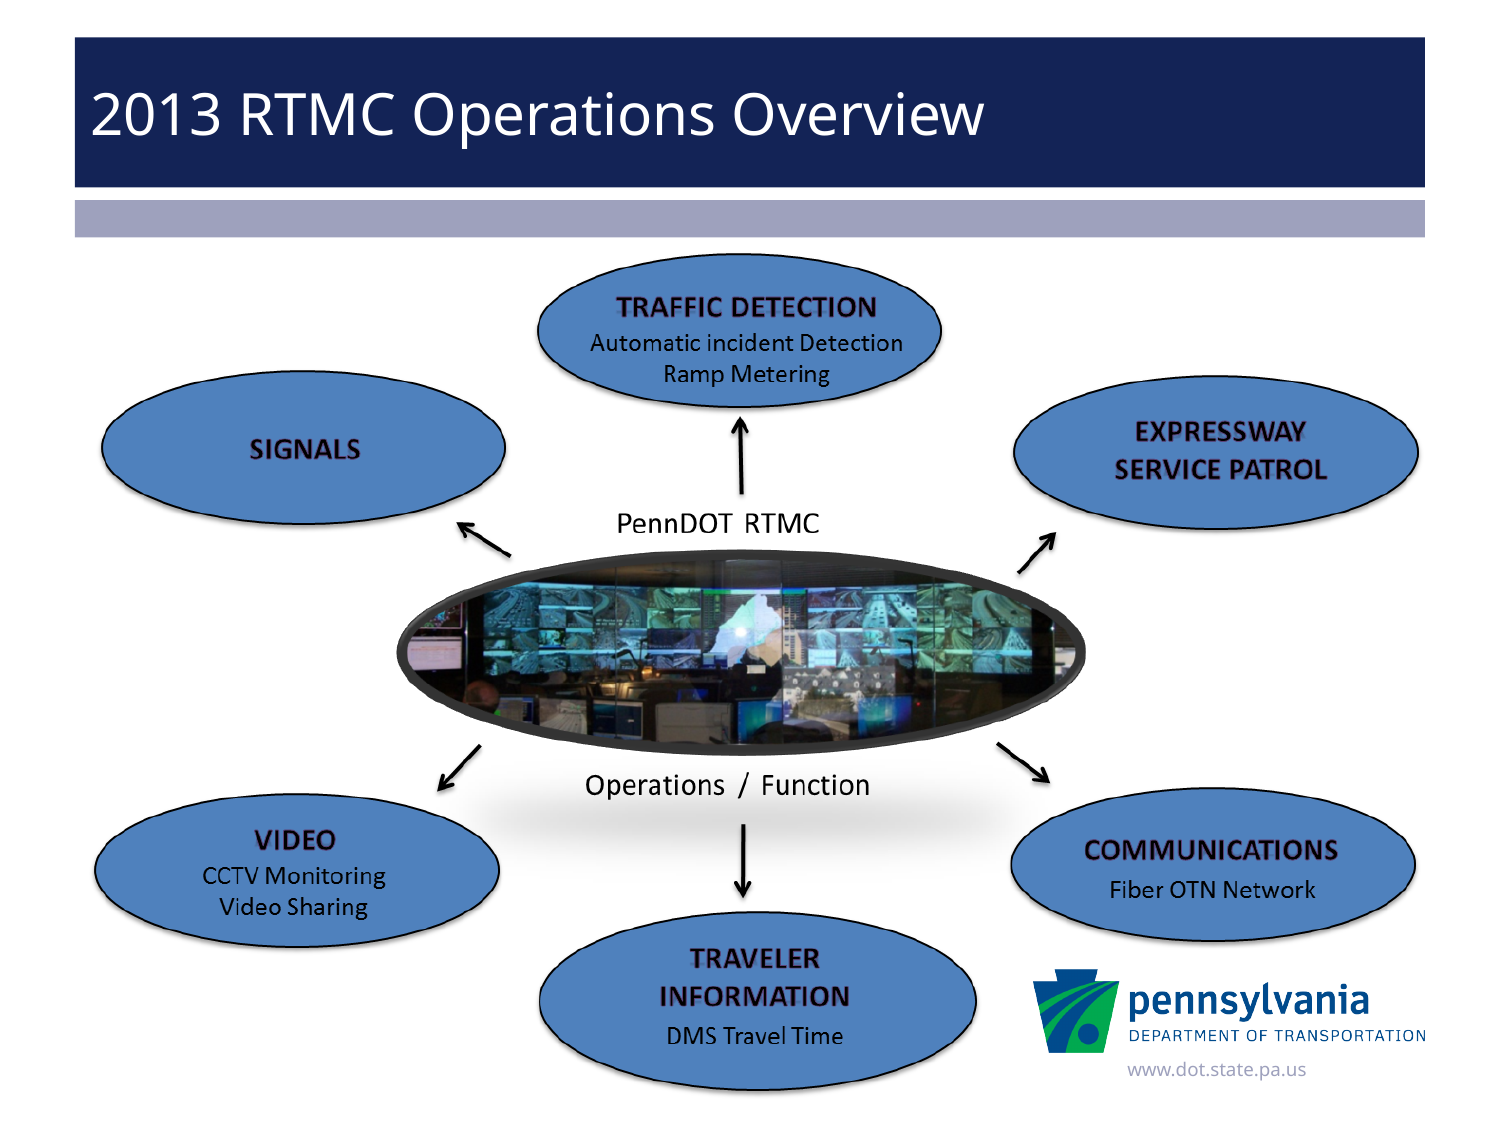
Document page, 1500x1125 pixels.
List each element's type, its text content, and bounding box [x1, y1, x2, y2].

picture [87, 249, 1425, 1101]
title 2013 RTMC Operations Overview [74, 37, 1426, 188]
